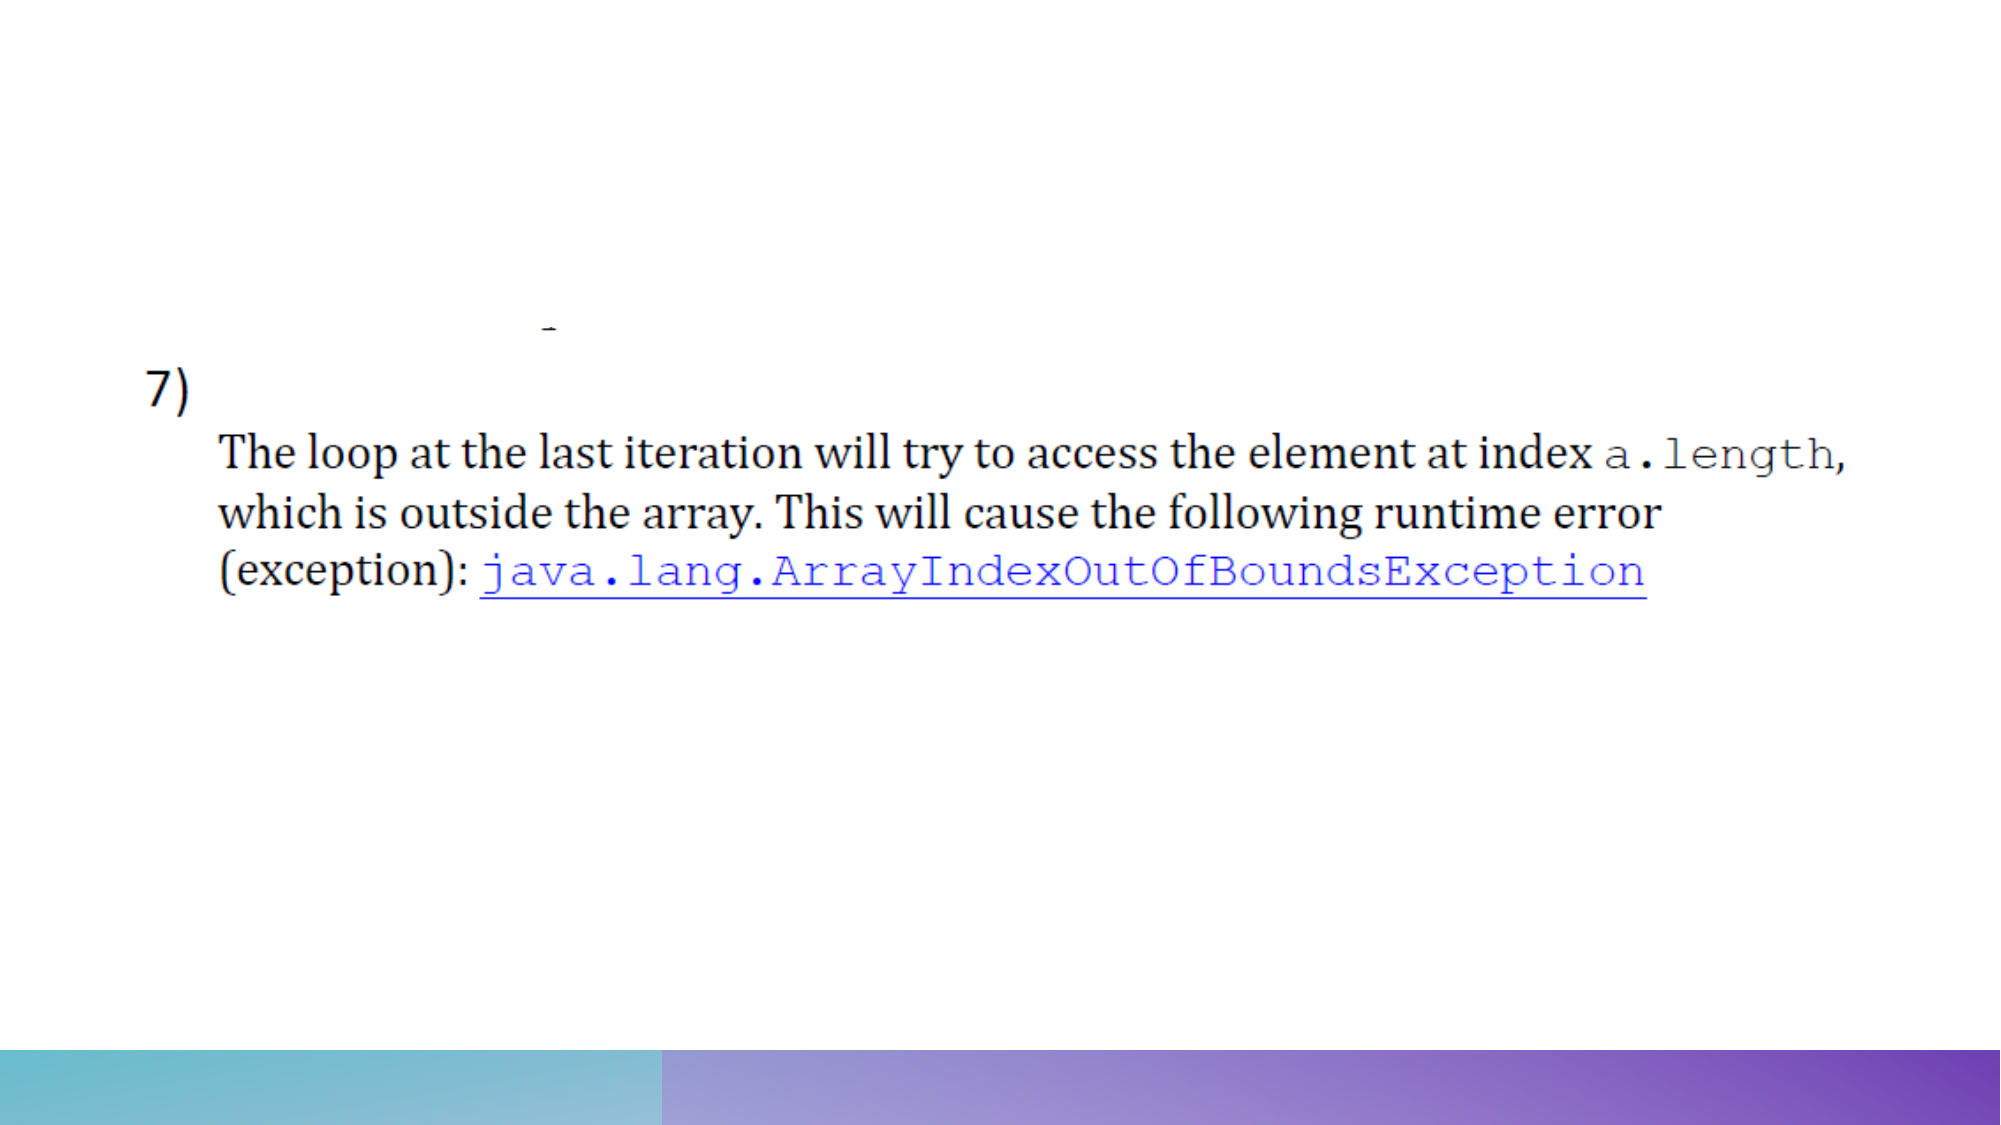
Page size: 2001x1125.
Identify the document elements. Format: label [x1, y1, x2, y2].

picture [70, 327, 1870, 626]
